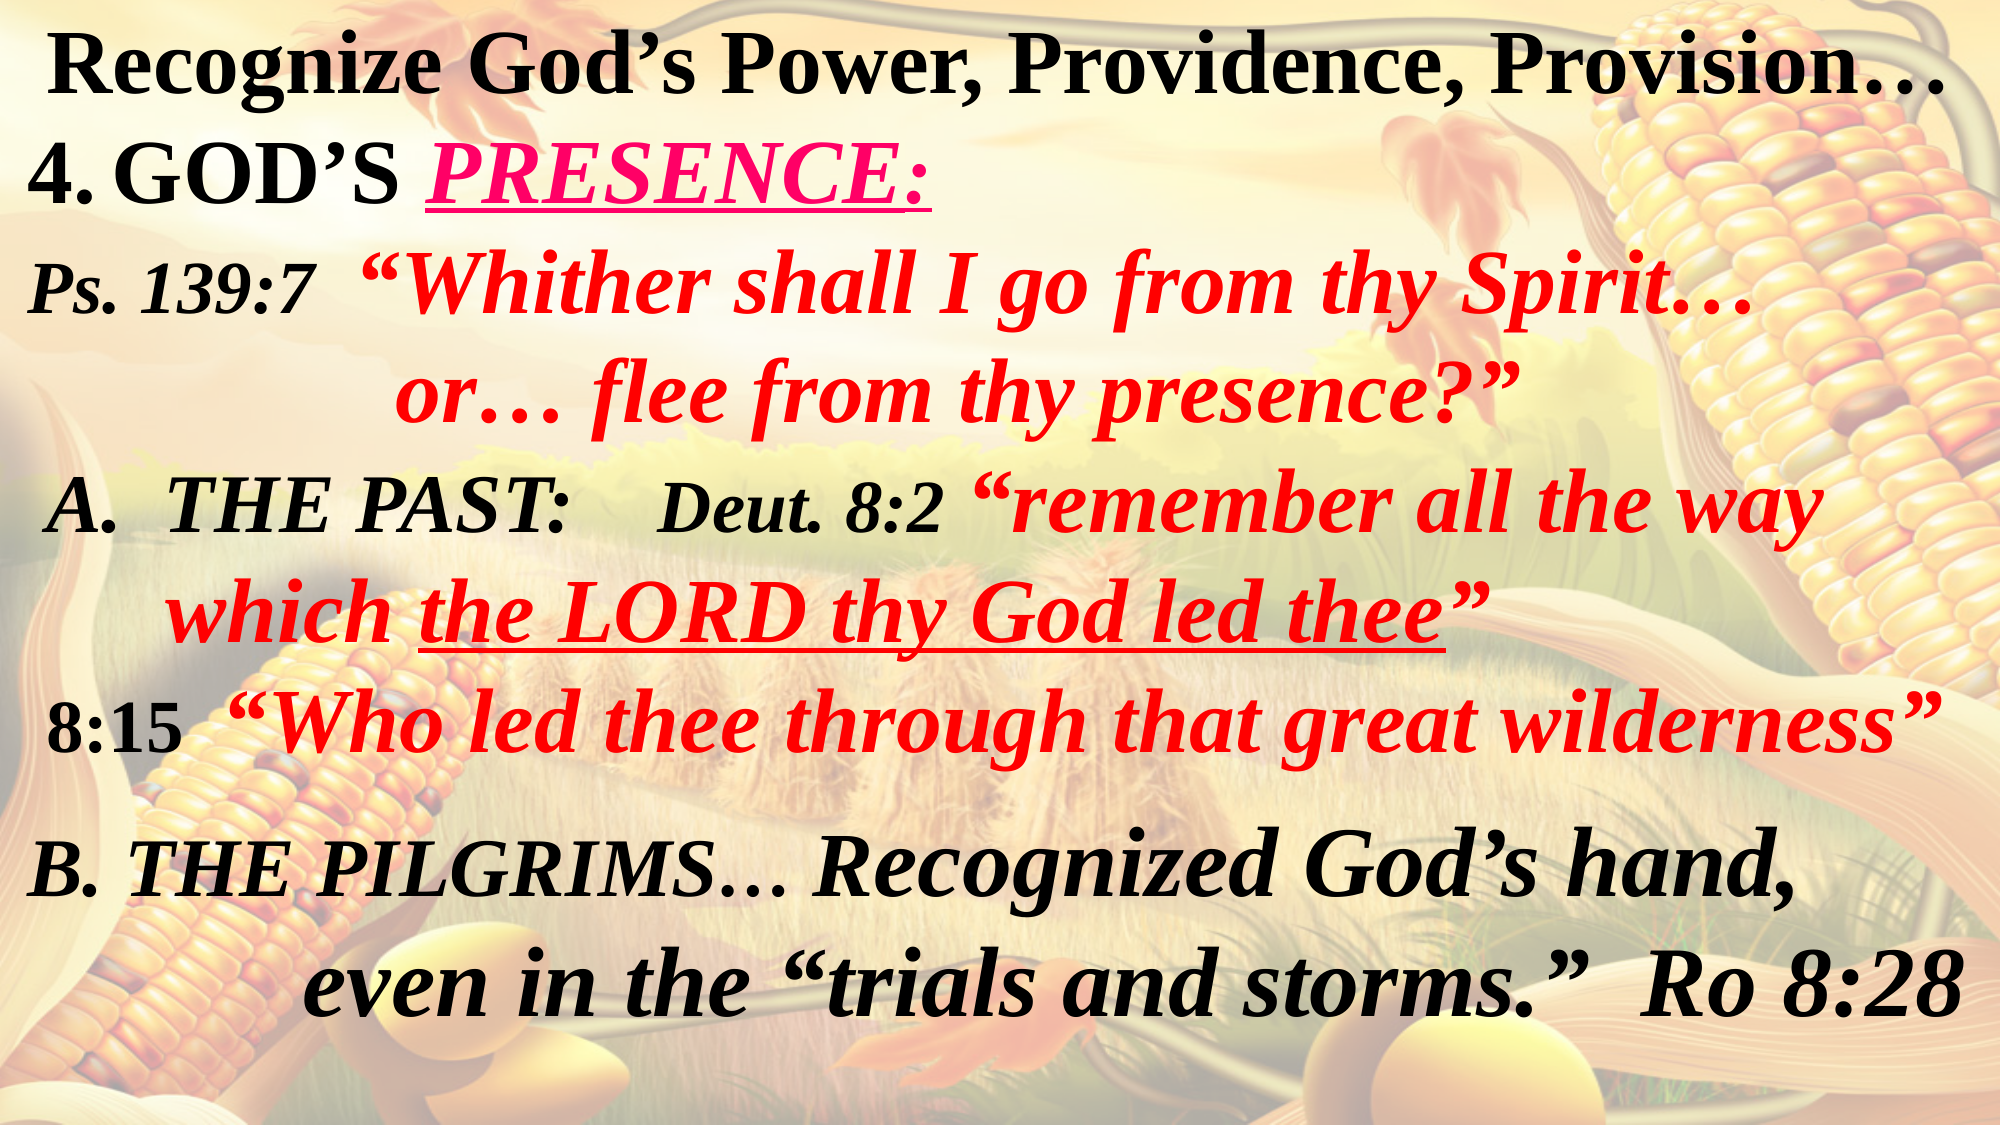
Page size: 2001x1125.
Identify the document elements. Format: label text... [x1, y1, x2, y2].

list Recognize God’s Power, Providence, Provision… GOD’S PRESENCE: Ps. 139:7 “Whither shall I go from thy Spirit… or… flee from thy presence?” A. THE PAST: Deut. 8:2 “remember all the way which the LORD thy God led thee” 8:15 “Who led thee through that great wilderness” B. THE PILGRIMS… Recognized God’s hand, even in the “trials and storms.” Ro 8:28 [12, 0, 2000, 837]
